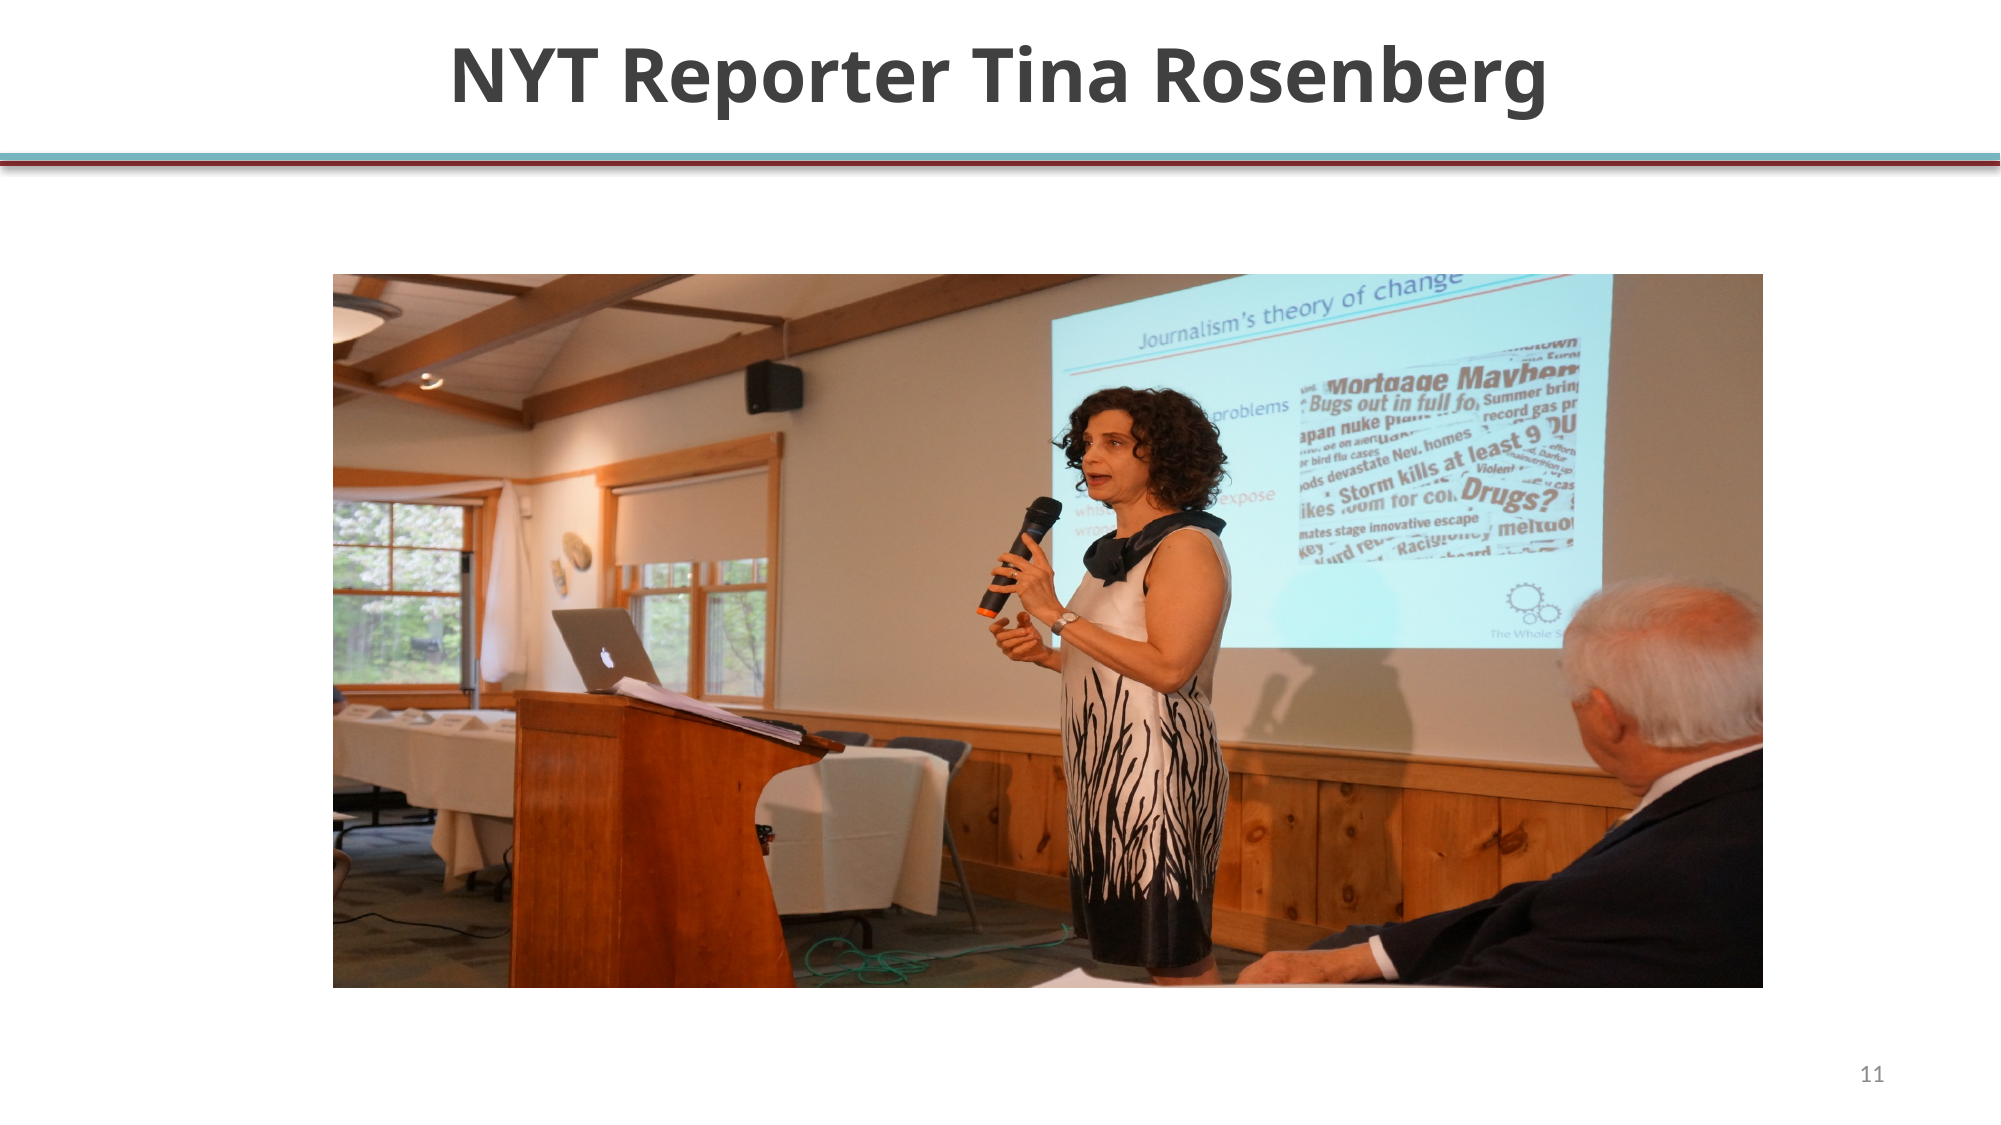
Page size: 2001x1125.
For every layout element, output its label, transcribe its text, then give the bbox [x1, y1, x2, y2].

title NYT Reporter Tina Rosenberg [99, 0, 1900, 145]
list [333, 274, 1764, 988]
slide_number 11 [1433, 1042, 1900, 1103]
